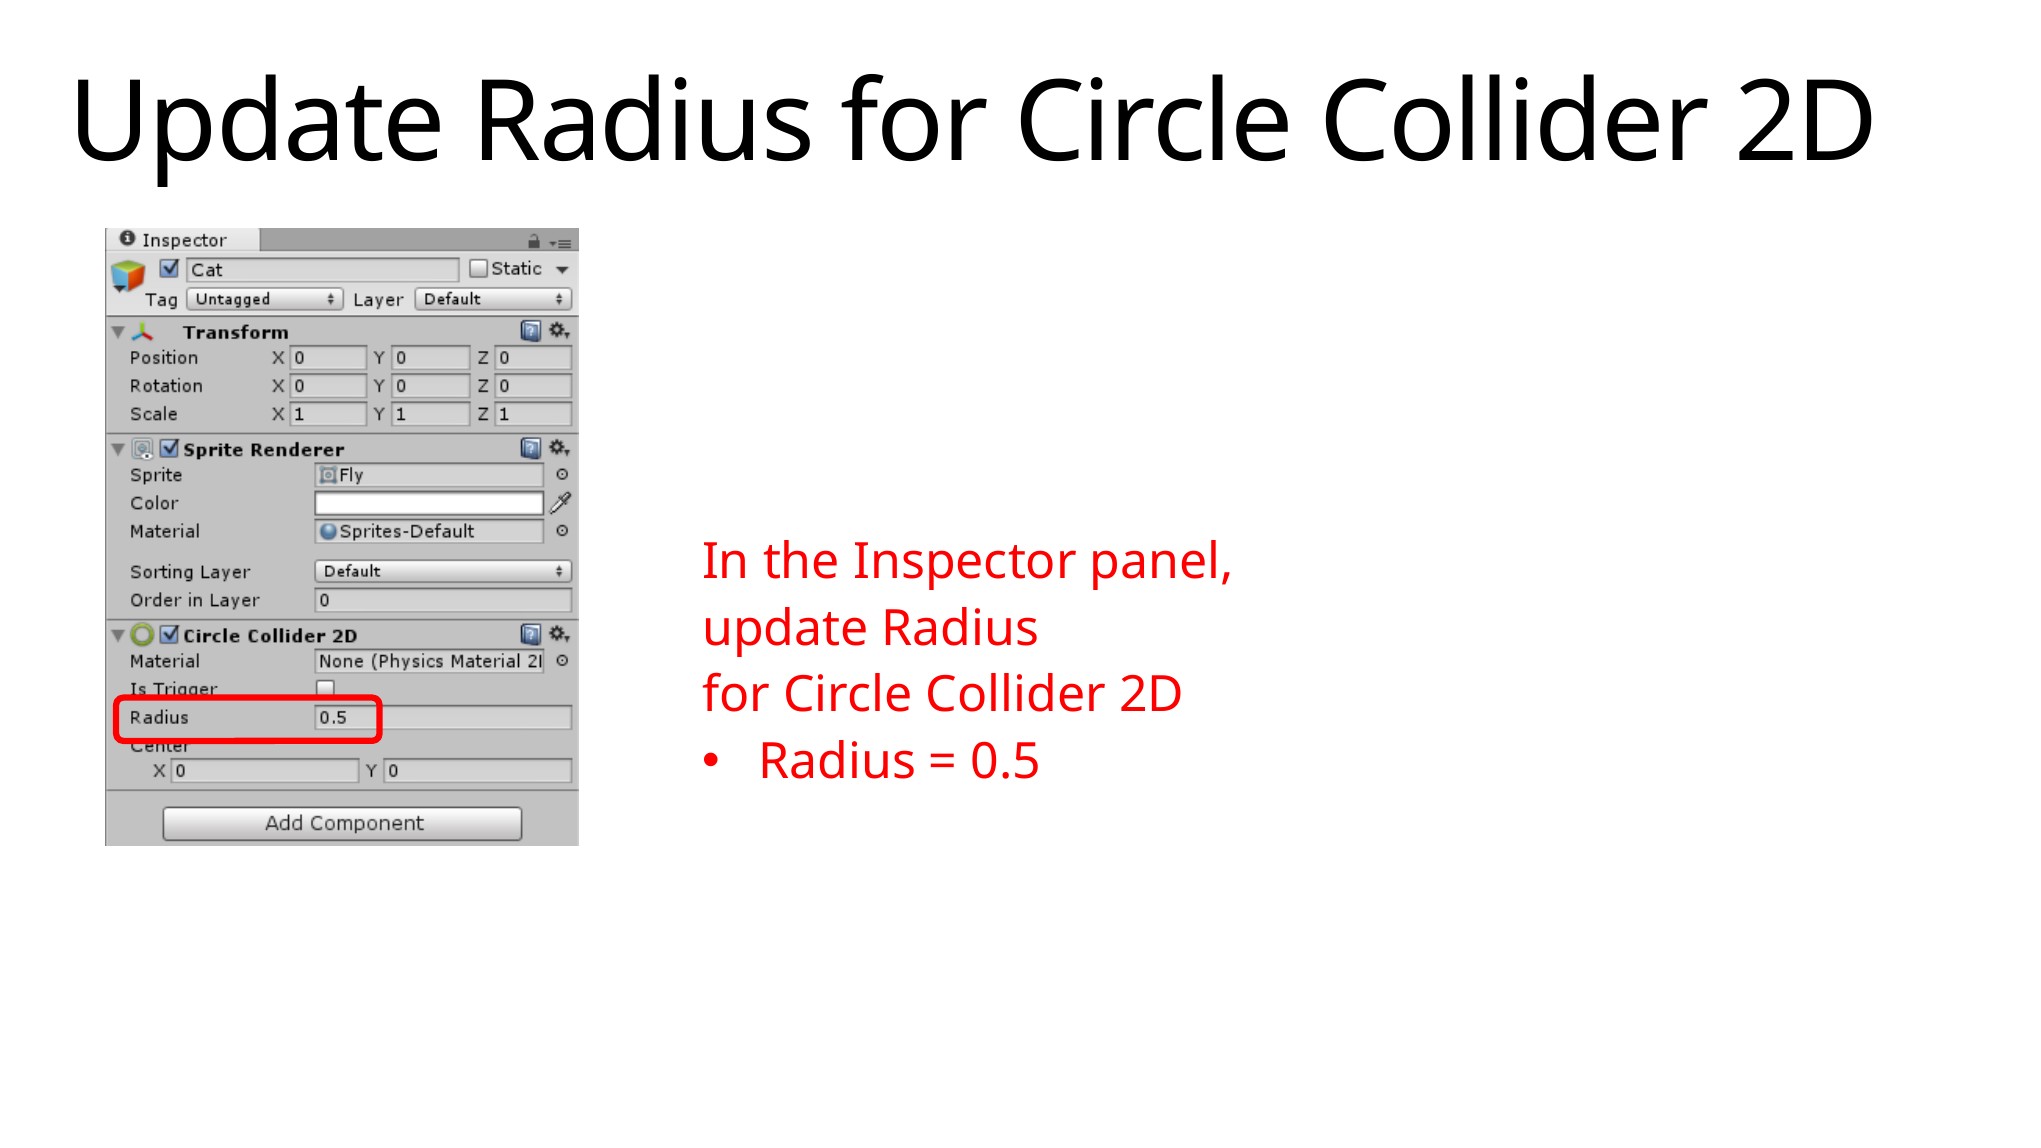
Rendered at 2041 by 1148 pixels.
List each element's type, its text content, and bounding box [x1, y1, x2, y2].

title Update Radius for Circle Collider 2D [45, 48, 1996, 199]
text_box In the Inspector panel, update Radius for Circle Collider 2D Radius = 0.5 [671, 511, 1265, 814]
picture [104, 228, 579, 847]
